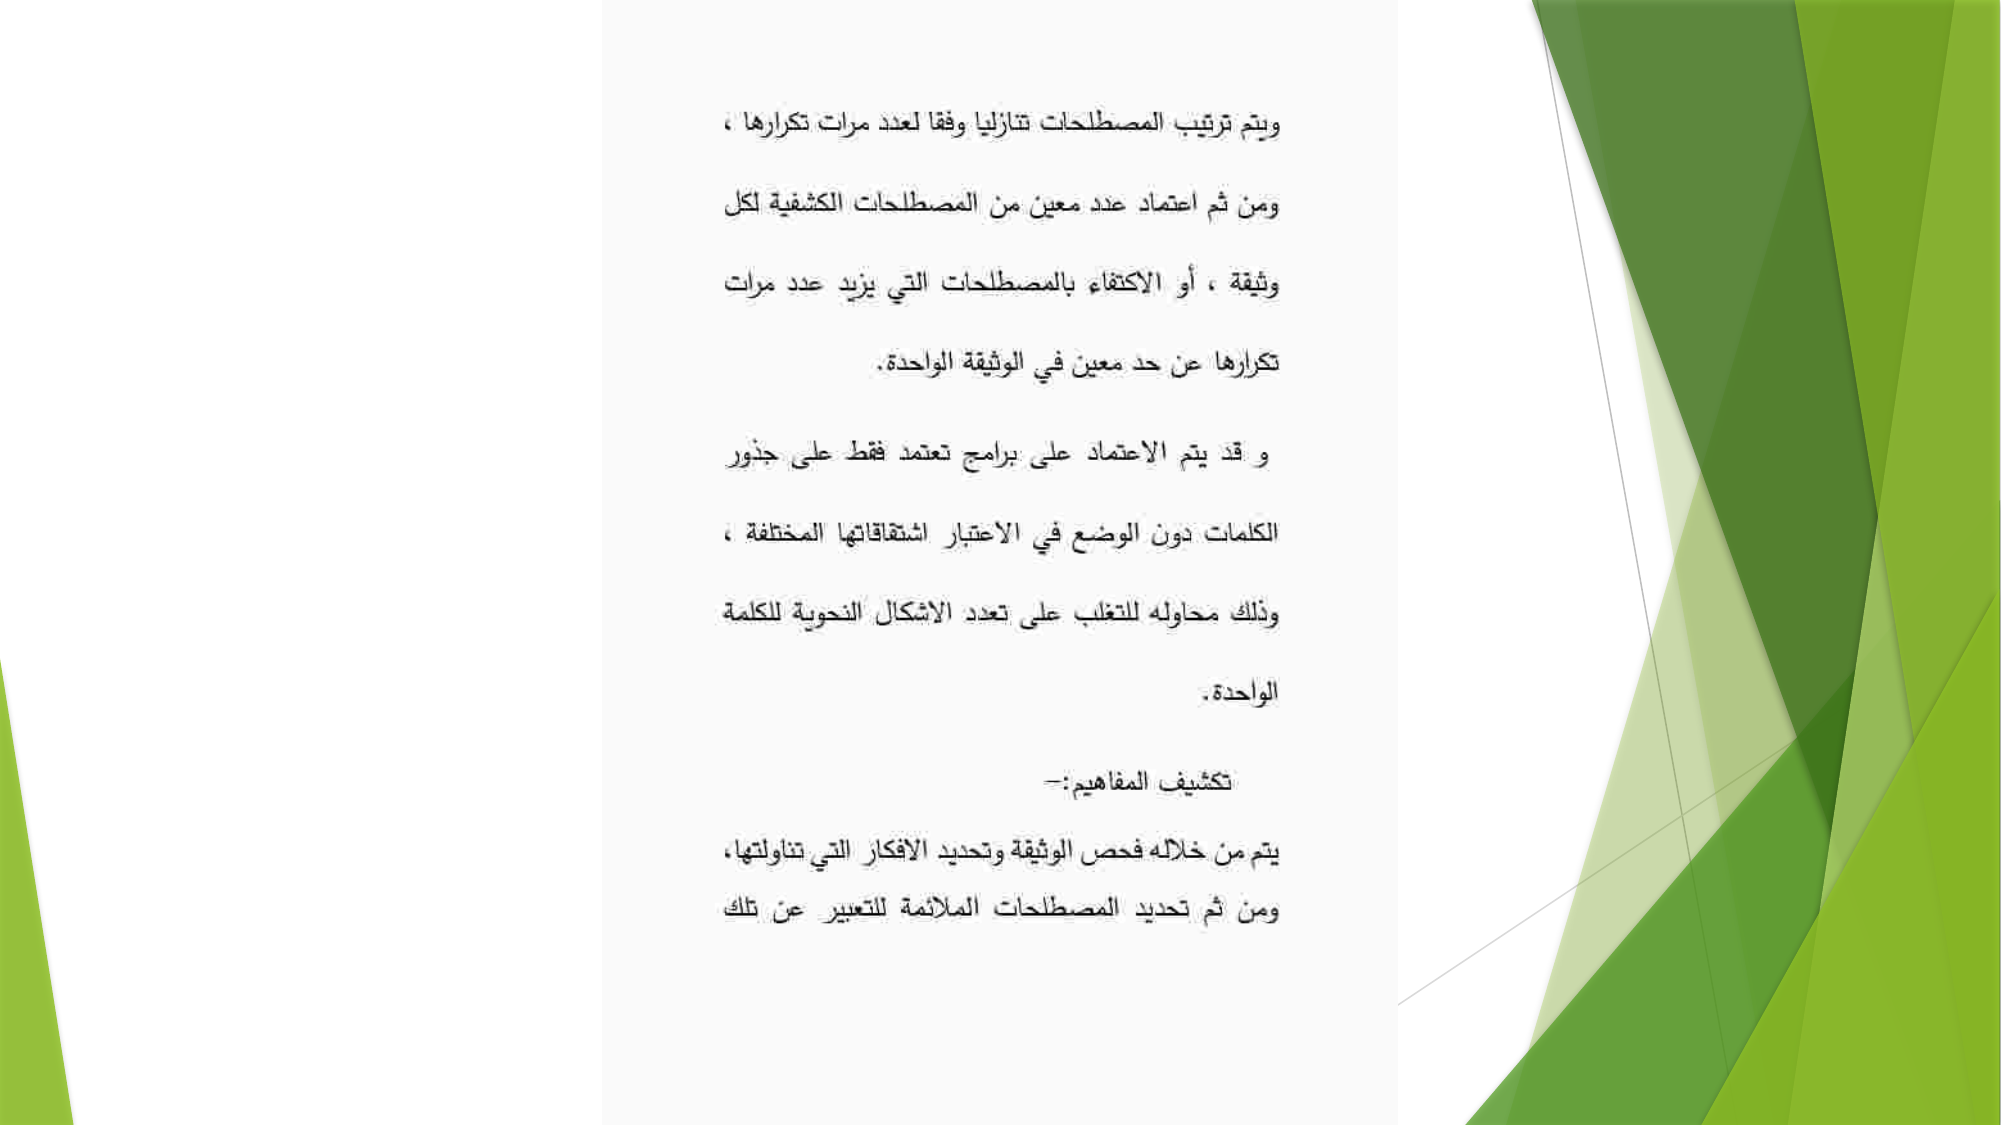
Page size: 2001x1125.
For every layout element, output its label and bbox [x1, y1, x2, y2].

picture [601, 0, 1399, 1125]
